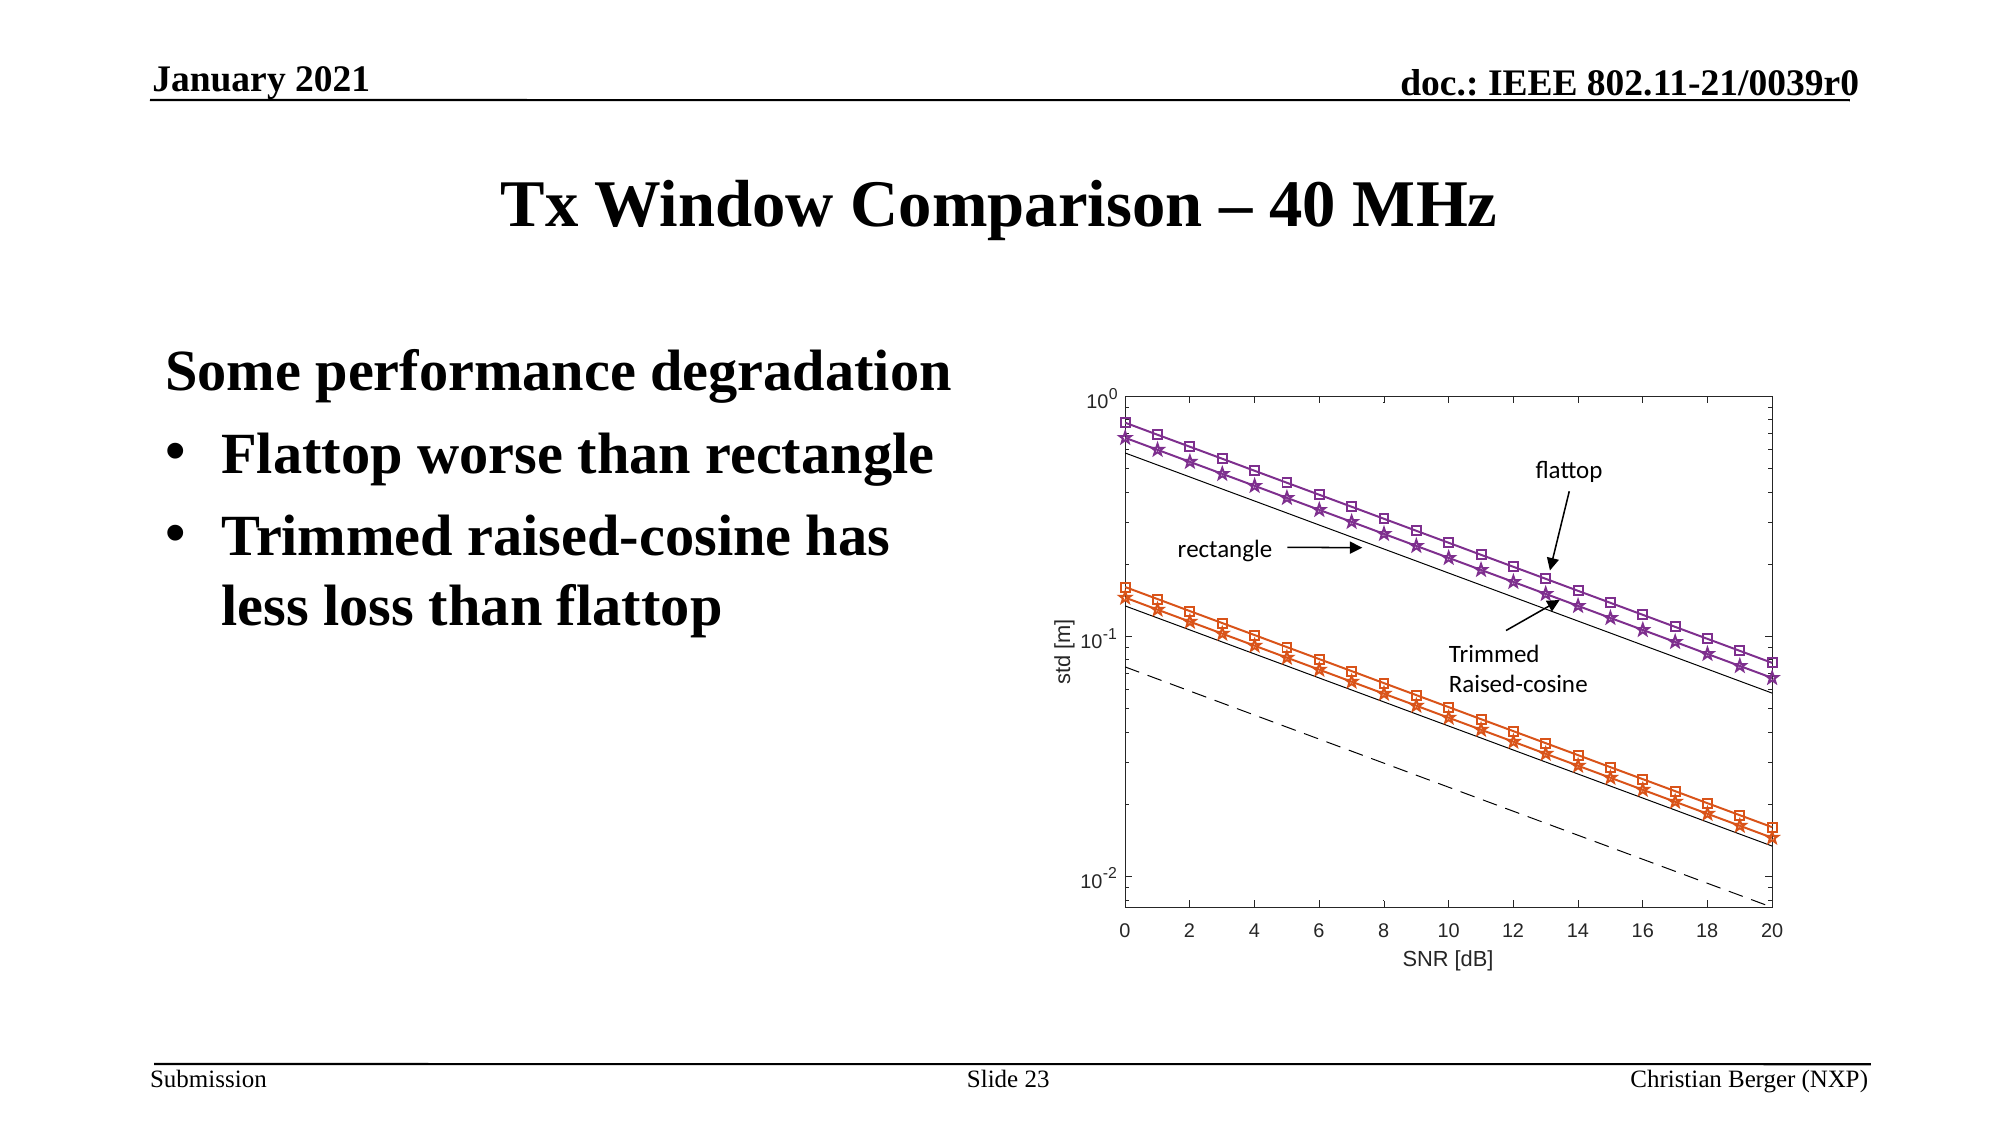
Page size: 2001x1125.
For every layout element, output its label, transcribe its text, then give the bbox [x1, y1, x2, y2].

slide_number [152, 54, 563, 100]
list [1016, 349, 1850, 975]
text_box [1549, 491, 1570, 571]
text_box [1505, 599, 1560, 631]
slide_number Slide 23 [950, 1061, 1067, 1123]
list Some performance degradation Flattop worse than rectangle Trimmed raised-cosine has less loss than flattop [149, 324, 984, 1000]
title Tx Window Comparison – 40 MHz [149, 112, 1850, 288]
footer Christian Berger (NXP) [1171, 1061, 1869, 1093]
